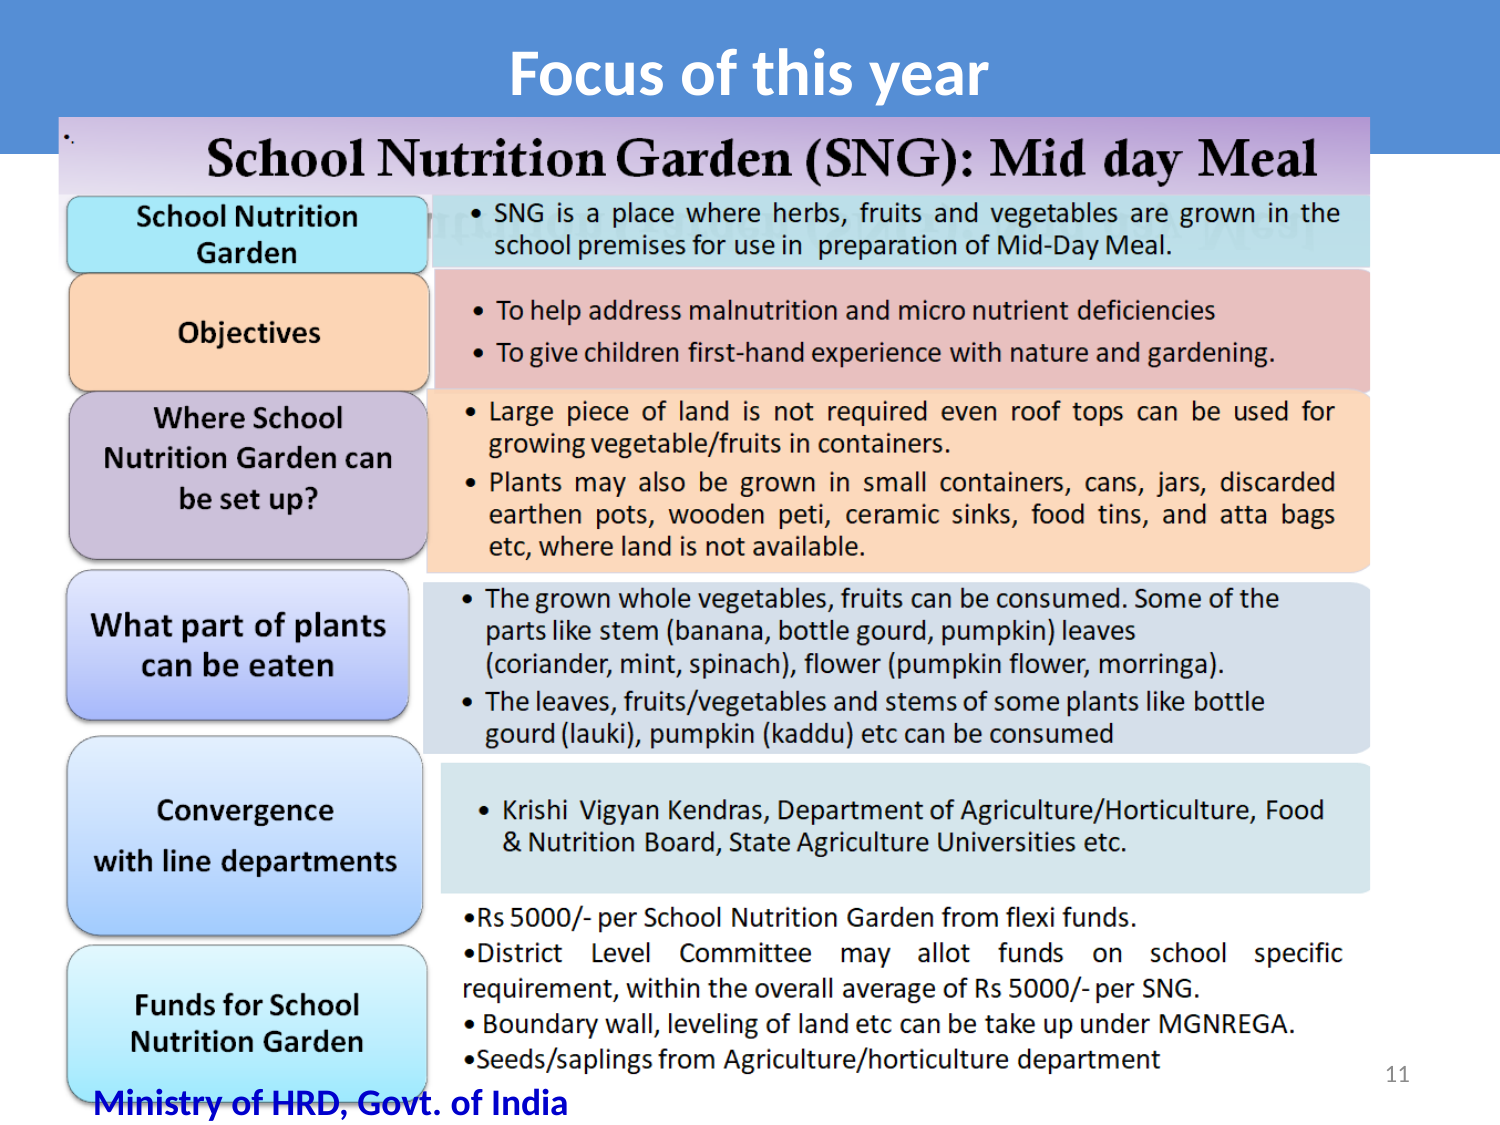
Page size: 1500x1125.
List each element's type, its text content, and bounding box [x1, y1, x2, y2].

slide_number 11 [1374, 1042, 1425, 1103]
text_box Ministry of HRD, Govt. of India [37, 1070, 625, 1125]
title Focus of this year [0, 0, 1500, 154]
picture [58, 116, 1371, 1114]
